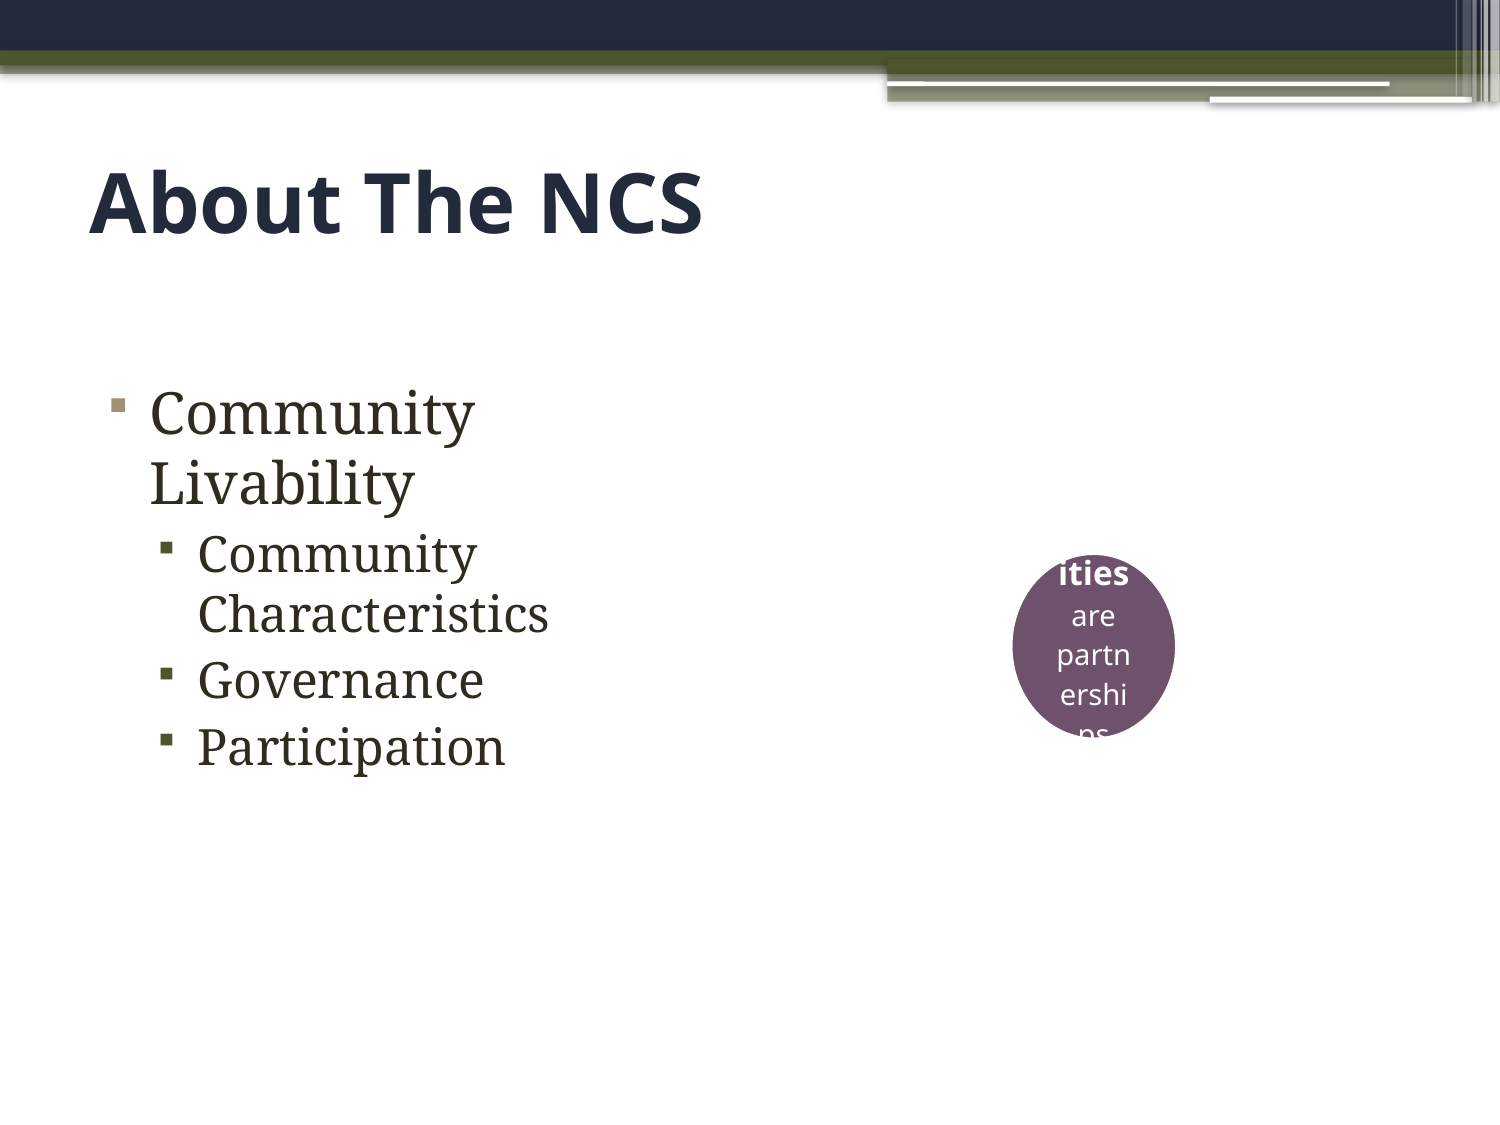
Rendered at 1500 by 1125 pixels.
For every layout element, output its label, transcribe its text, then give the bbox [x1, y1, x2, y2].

title About The NCS [75, 137, 1425, 263]
list Community Livability Community Characteristics Governance Participation [75, 368, 738, 1112]
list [762, 274, 1426, 1018]
